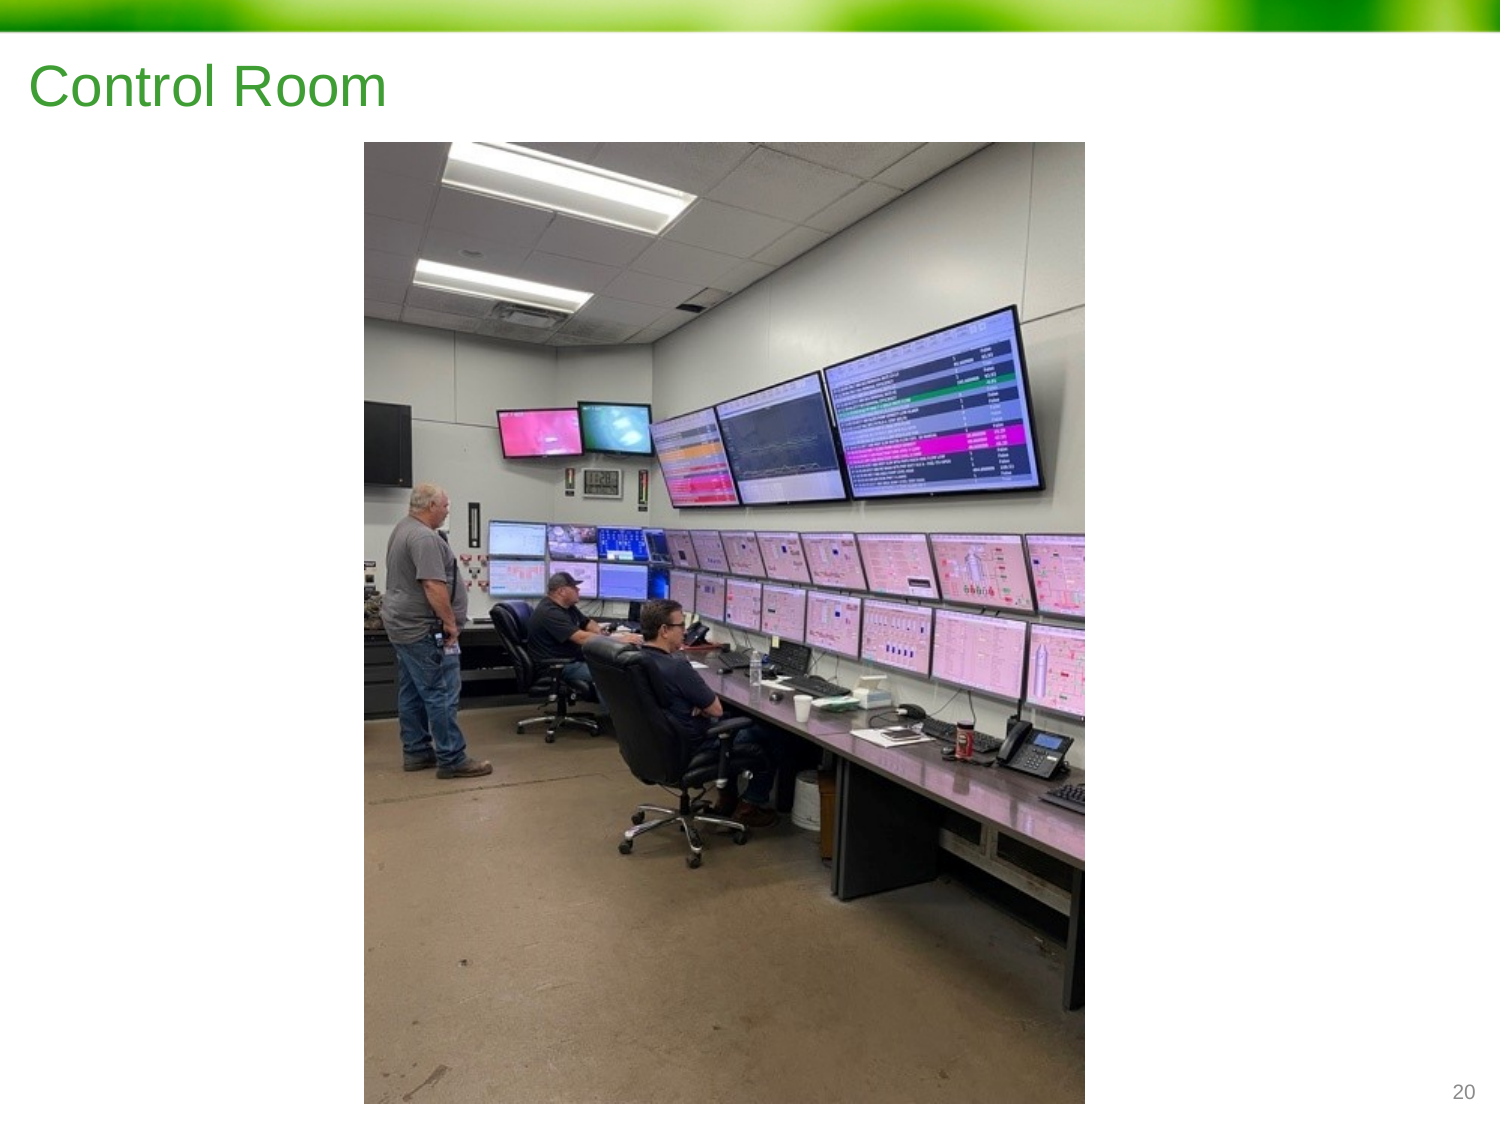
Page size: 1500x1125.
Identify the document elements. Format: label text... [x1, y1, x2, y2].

picture [0, 0, 1500, 99]
slide_number 19 [1282, 1061, 1491, 1122]
title Control Room [13, 40, 1471, 127]
picture [363, 142, 1085, 1104]
